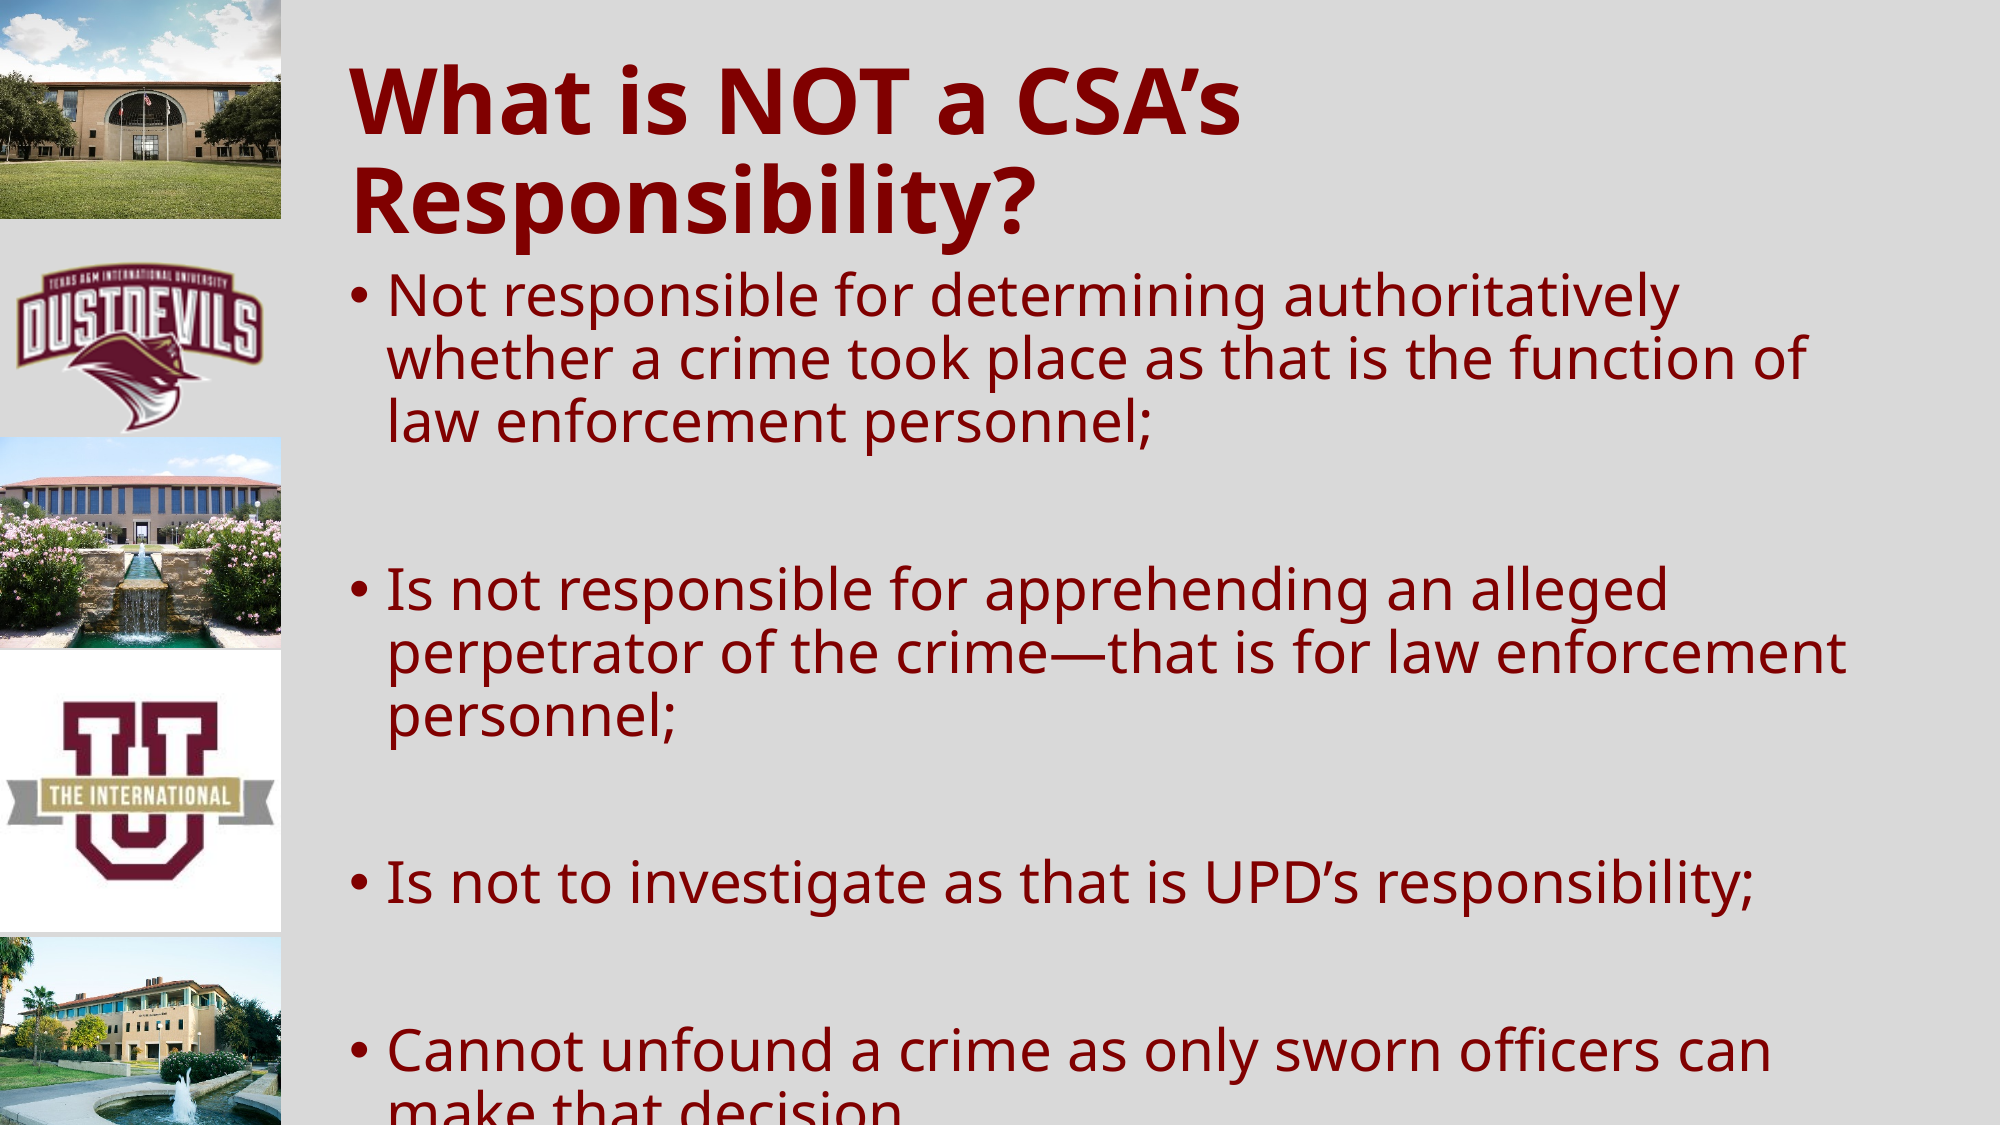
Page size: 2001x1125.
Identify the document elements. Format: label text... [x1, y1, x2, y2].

title What is NOT a CSA’s Responsibility? [334, 50, 1931, 259]
picture [0, 259, 281, 648]
picture [0, 937, 281, 1125]
picture [0, 0, 281, 219]
picture [0, 650, 281, 932]
list Not responsible for determining authoritatively whether a crime took place as that is the function of law enforcement personnel; Is not responsible for apprehending an alleged perpetrator of the crime—that is for law enforcement personnel; Is not to investigate as that is UPD’s responsibility; Cannot unfound a crime as only sworn officers can make that decision [334, 259, 1931, 1062]
